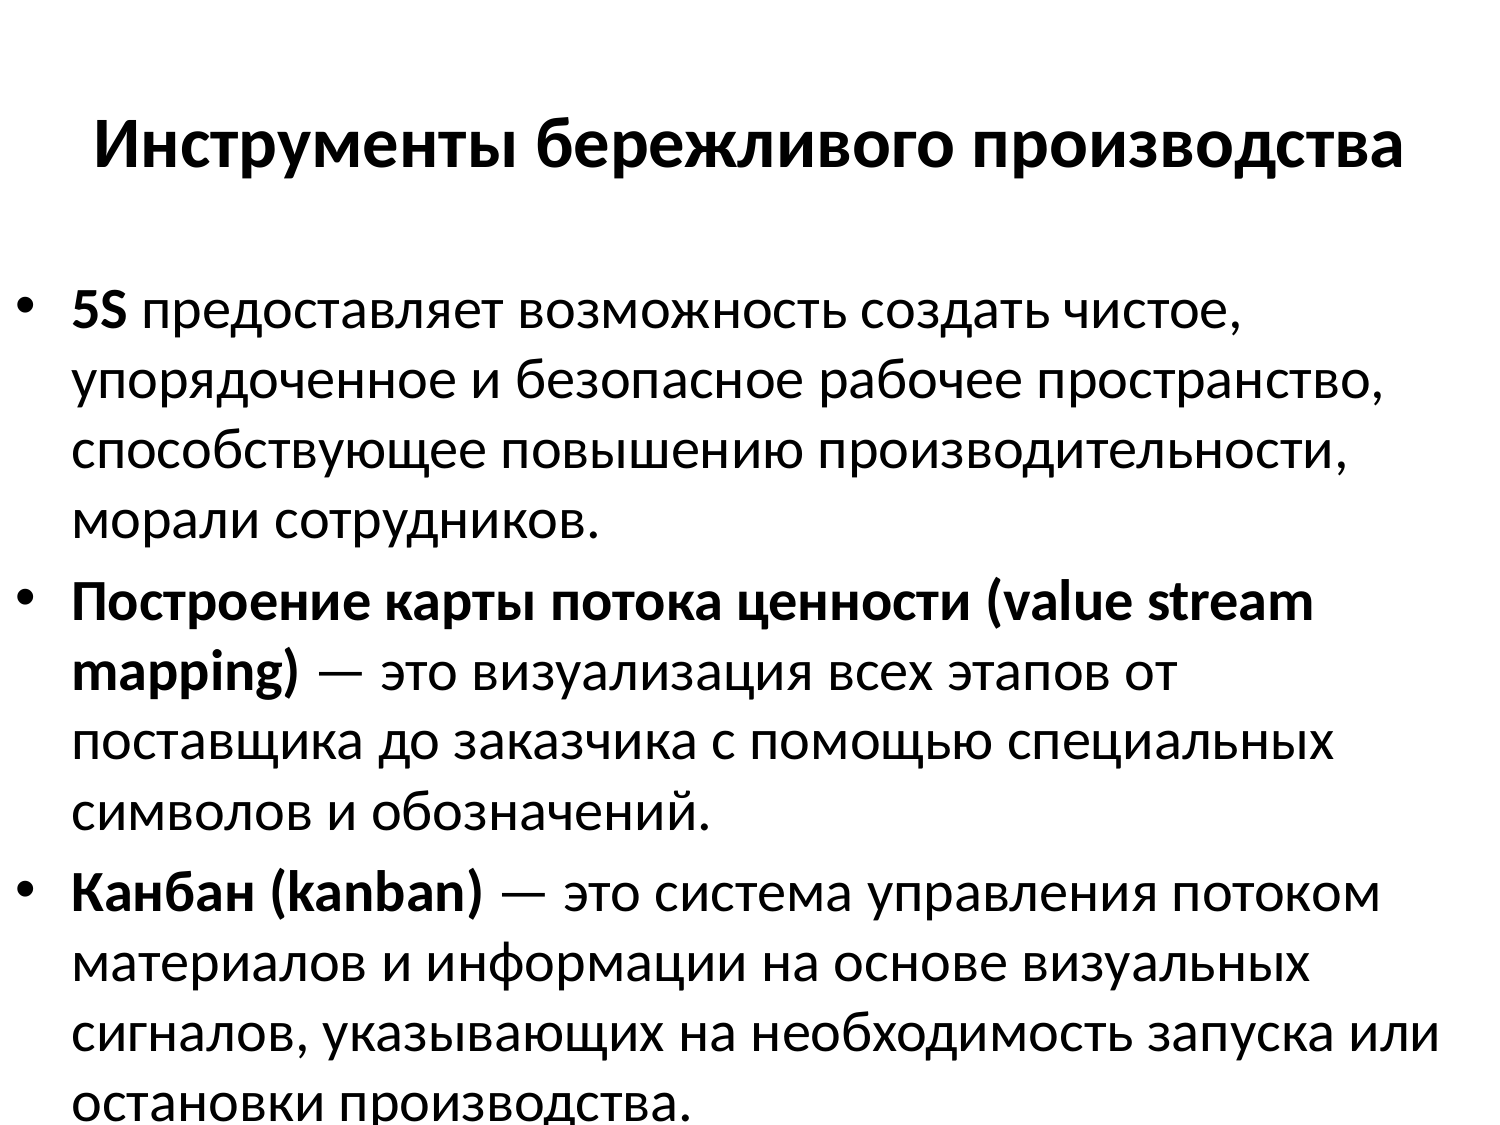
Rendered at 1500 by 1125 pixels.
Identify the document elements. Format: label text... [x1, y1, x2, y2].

list 5S предоставляет возможность создать чистое, упорядоченное и безопасное рабочее пространство, способствующее повышению производительности, морали сотрудников. Построение карты потока ценности (value stream mapping) — это визуализация всех этапов от поставщика до заказчика с помощью специальных символов и обозначений. Канбан (kanban) — это система управления потоком материалов и информации на основе визуальных сигналов, указывающих на необходимость запуска или остановки производства. [0, 262, 1500, 1125]
title Инструменты бережливого производства [75, 45, 1425, 233]
